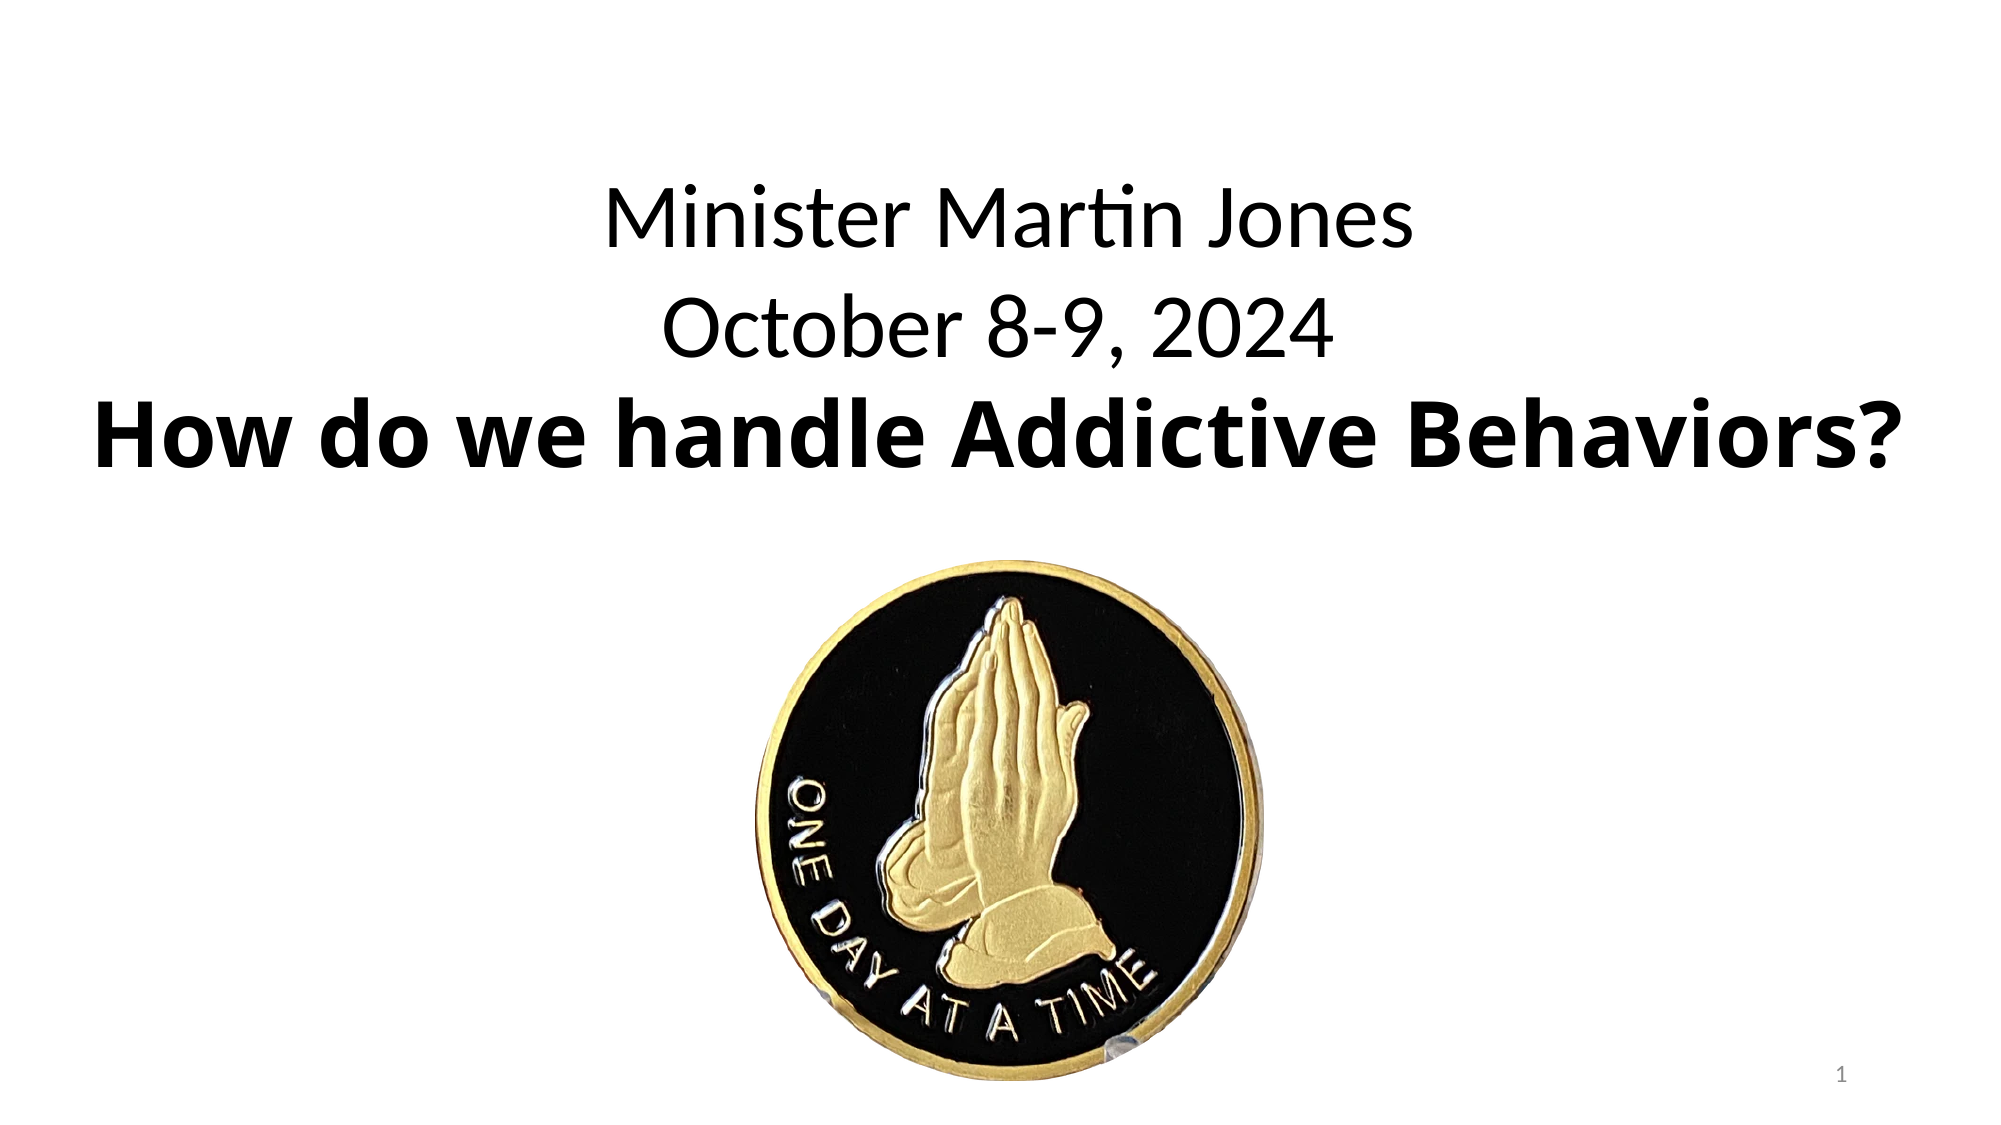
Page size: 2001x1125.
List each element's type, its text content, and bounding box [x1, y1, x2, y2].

picture [755, 560, 1264, 1081]
slide_number 1 [1412, 1042, 1863, 1103]
text_box Minister Martin Jones October 8-9, 2024 How do we handle Addictive Behaviors? [0, 148, 2000, 493]
